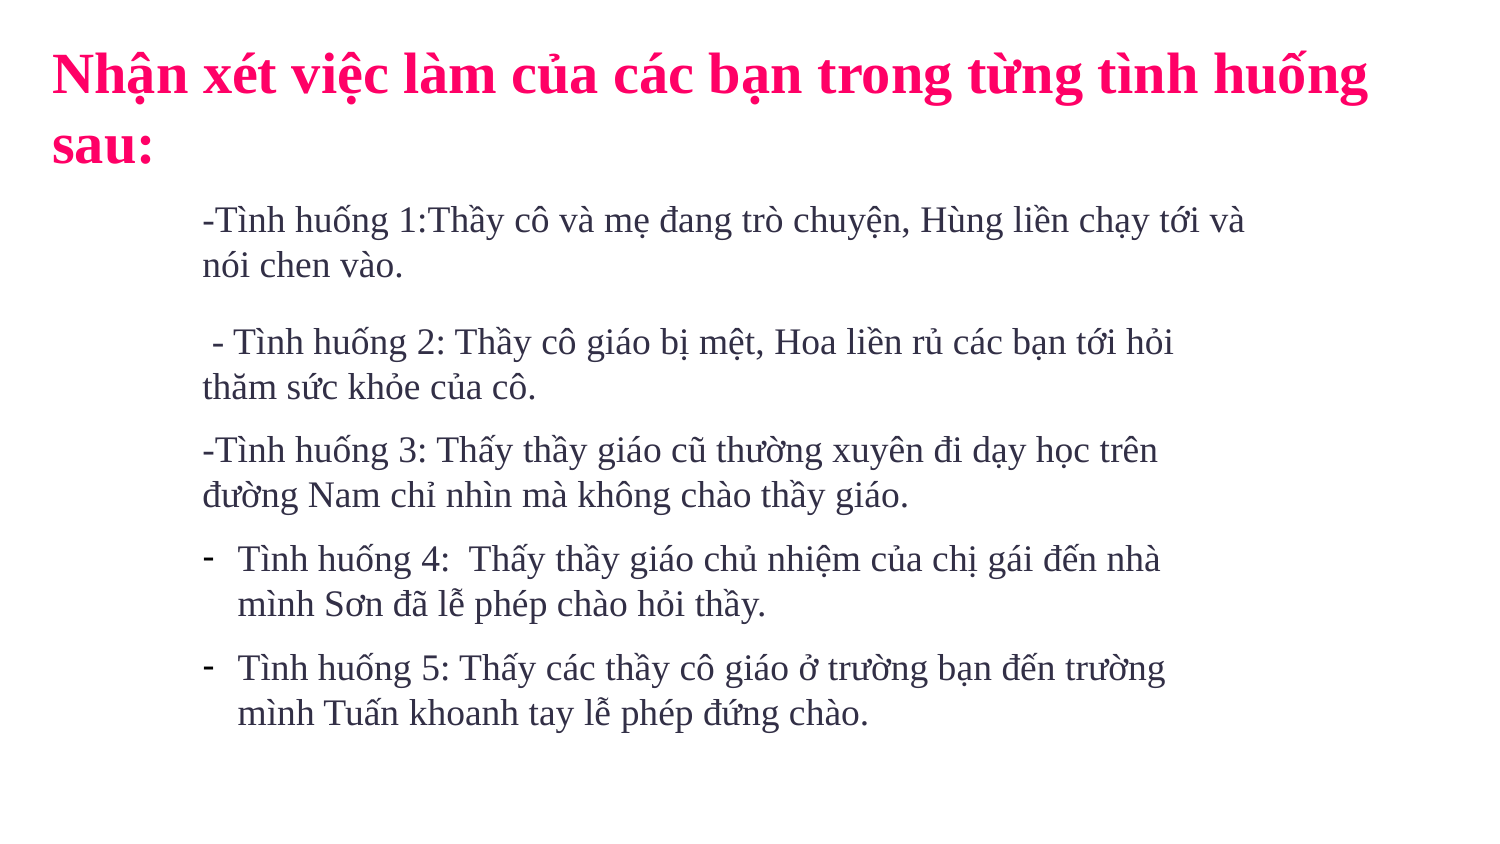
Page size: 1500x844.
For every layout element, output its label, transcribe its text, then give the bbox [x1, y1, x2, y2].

text_box [271, 243, 1275, 305]
text_box - Tình huống 2: Thầy cô giáo bị mệt, Hoa liền rủ các bạn tới hỏi thăm sức khỏe của cô. -Tình huống 3: Thấy thầy giáo cũ thường xuyên đi dạy học trên đường Nam chỉ nhìn mà không chào thầy giáo. Tình huống 4: Thấy thầy giáo chủ nhiệm của chị gái đến nhà mình Sơn đã lễ phép chào hỏi thầy. Tình huống 5: Thấy các thầy cô giáo ở trường bạn đến trường mình Tuấn khoanh tay lễ phép đứng chào. [187, 309, 1229, 741]
text_box -Tình huống 1:Thầy cô và mẹ đang trò chuyện, Hùng liền chạy tới và nói chen vào. [187, 187, 1266, 293]
text_box Nhận xét việc làm của các bạn trong từng tình huống sau: [37, 28, 1450, 183]
